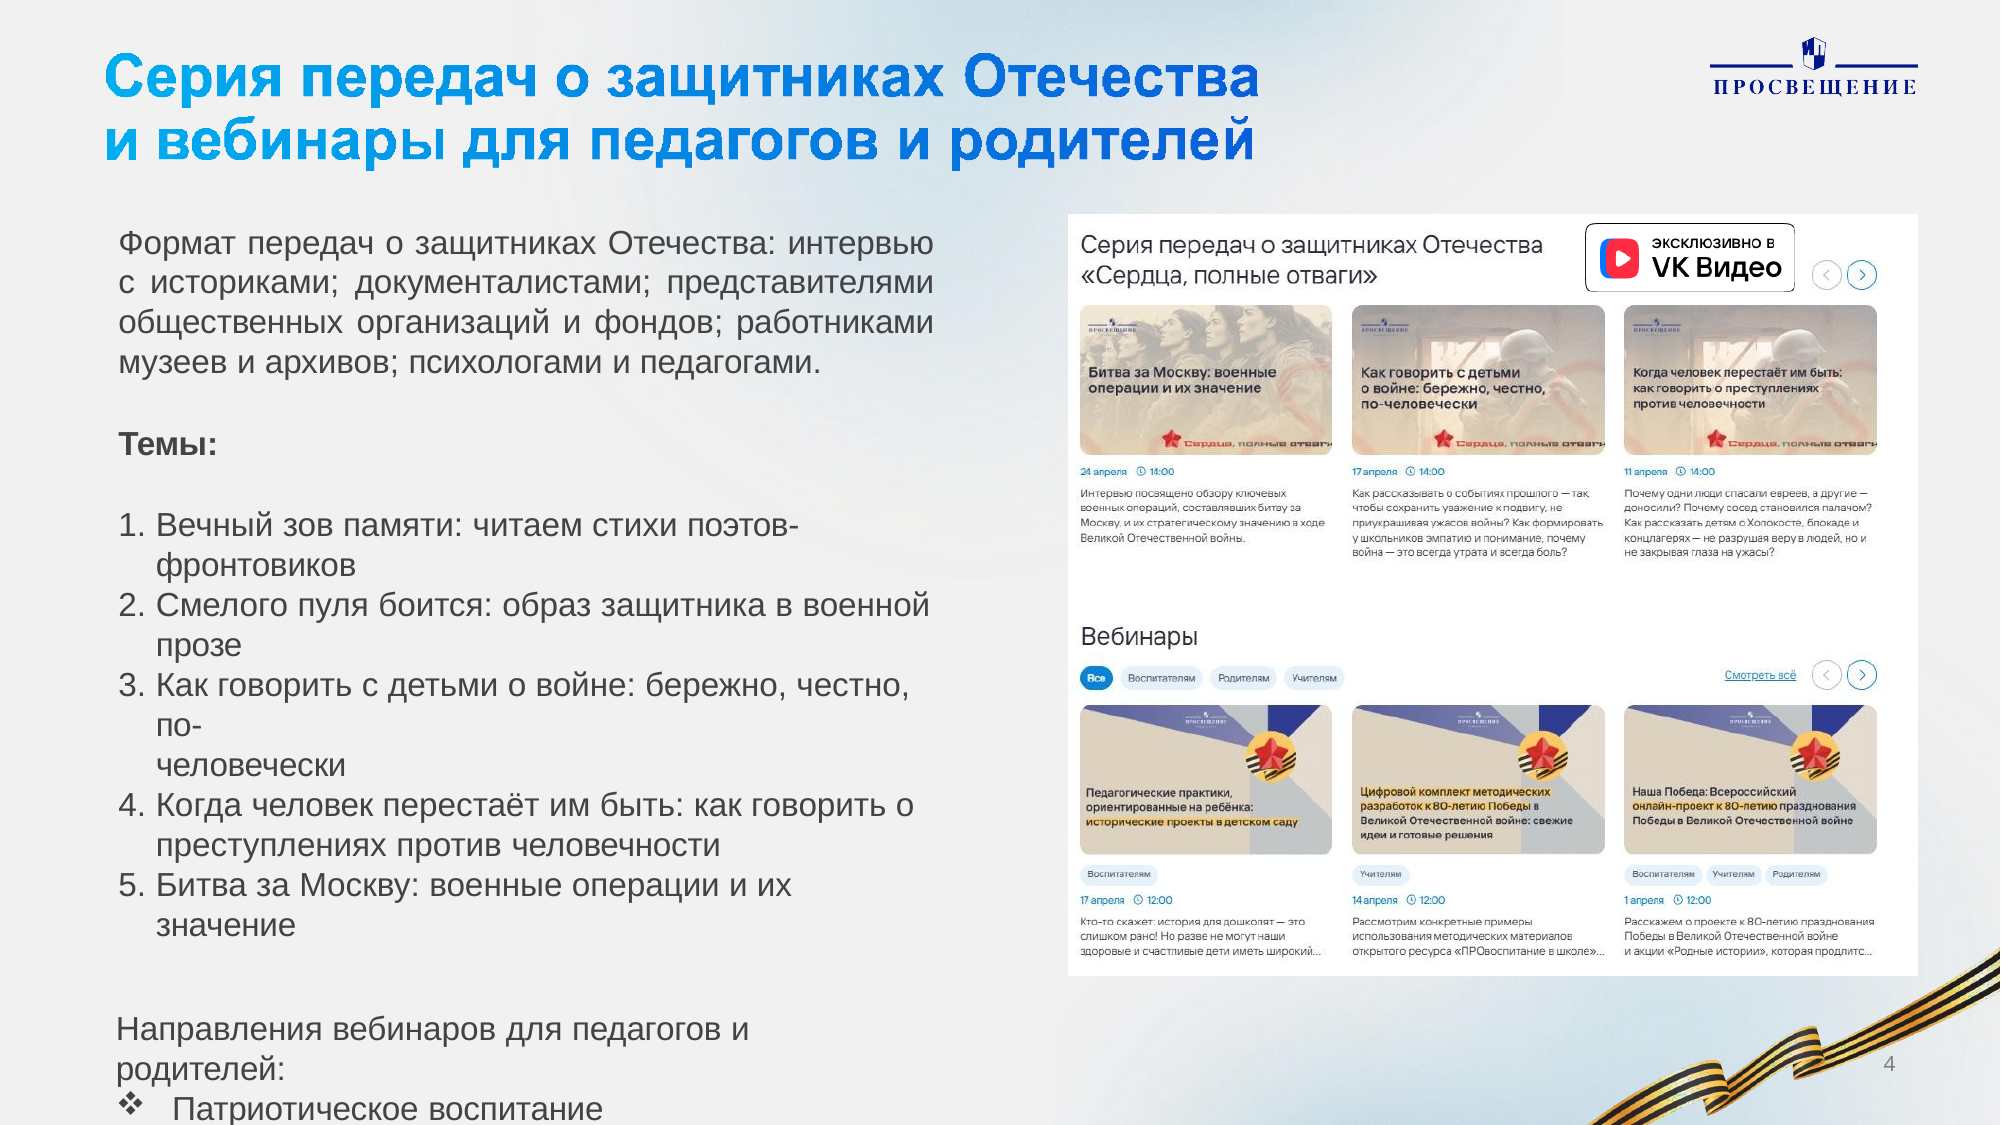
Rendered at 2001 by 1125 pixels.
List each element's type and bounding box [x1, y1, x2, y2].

text_box [1067, 213, 2000, 1125]
text_box [105, 0, 2000, 1125]
picture [1710, 37, 1918, 97]
